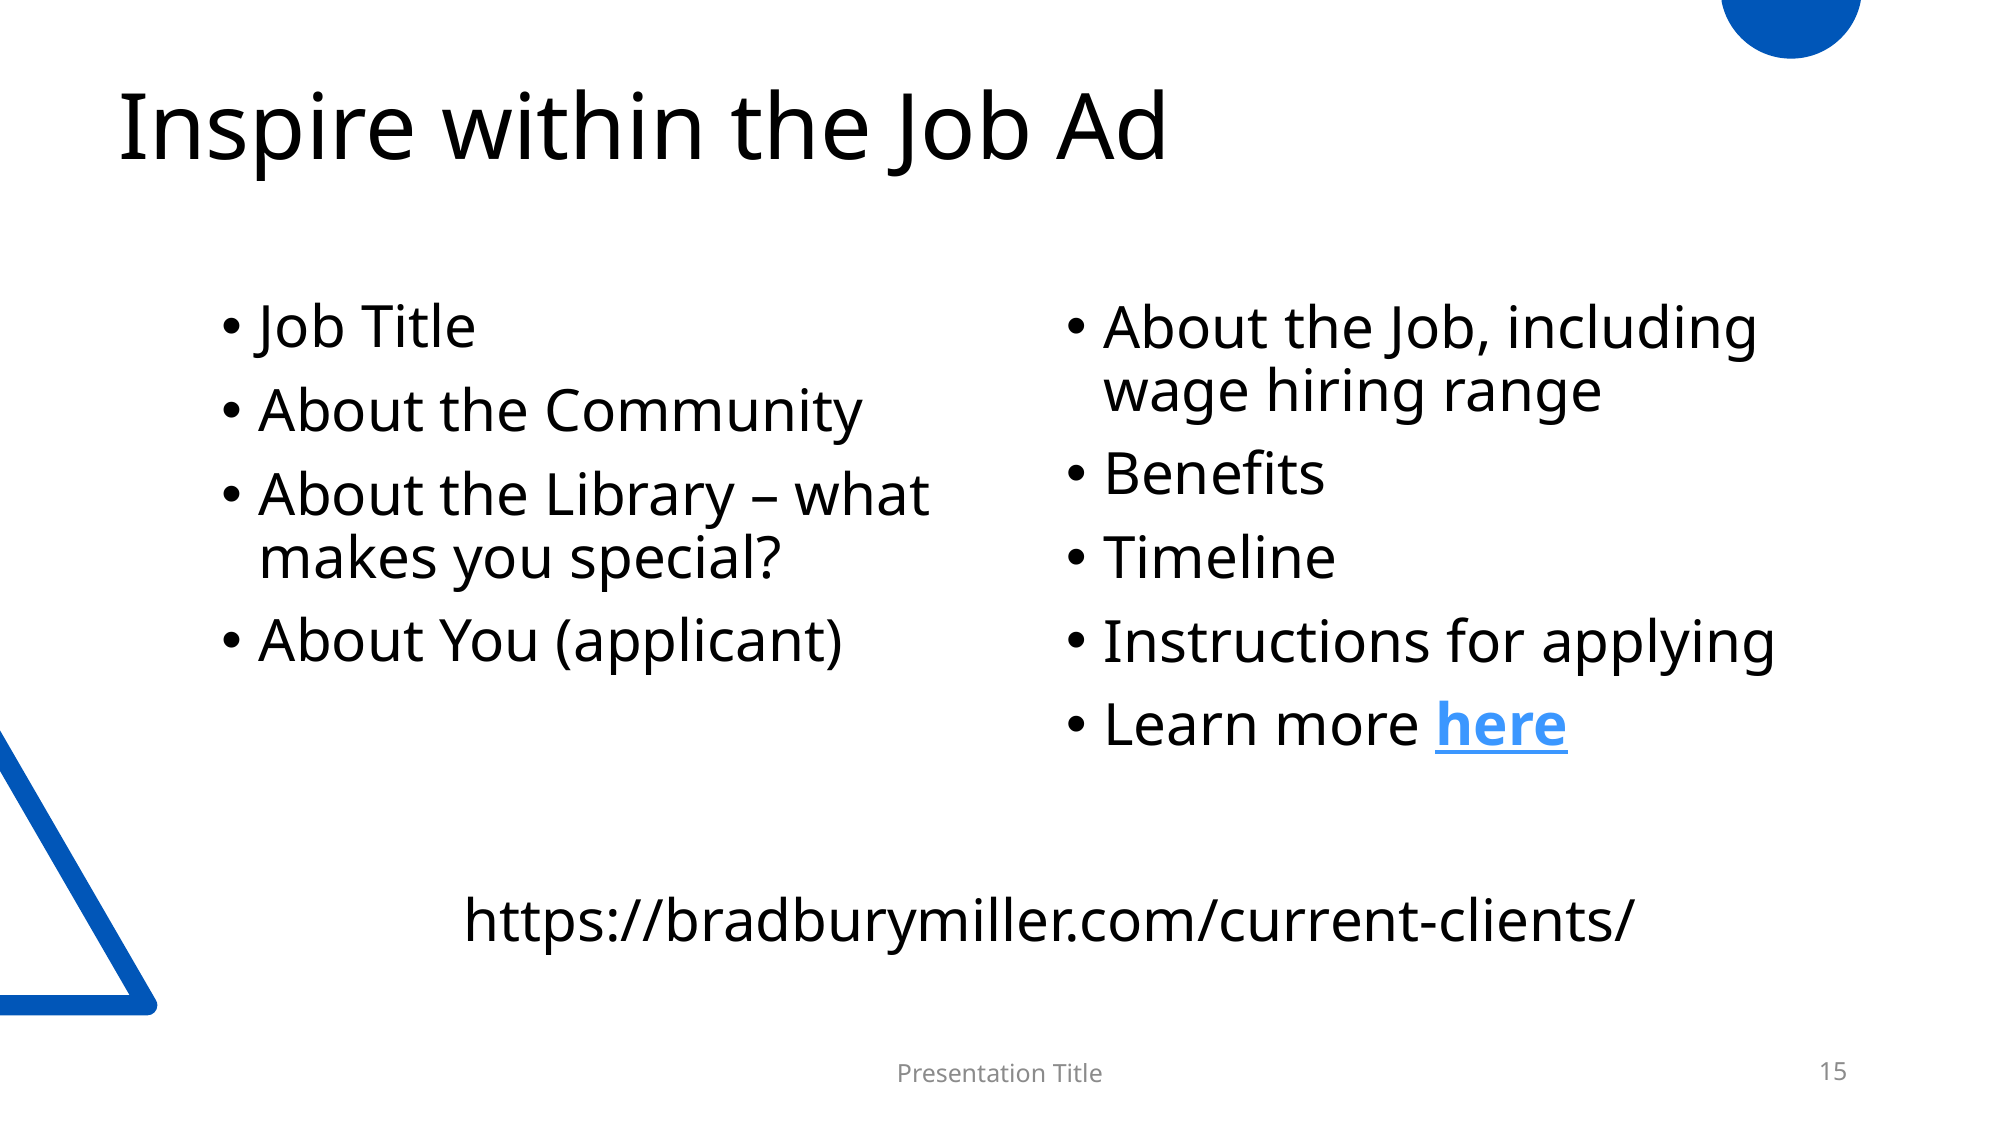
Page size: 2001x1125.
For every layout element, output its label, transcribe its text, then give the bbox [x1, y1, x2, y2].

text_box About the Job, including wage hiring range Benefits Timeline Instructions for applying Learn more here [1051, 290, 1812, 805]
text_box https://bradburymiller.com/current-clients/ [449, 875, 1654, 1006]
footer Presentation Title [662, 1042, 1338, 1103]
slide_number 15 [1412, 1042, 1863, 1103]
text_box Inspire within the Job Ad [103, 72, 1829, 291]
text_box Job Title About the Community About the Library – what makes you special? About You (applicant) [206, 290, 968, 924]
